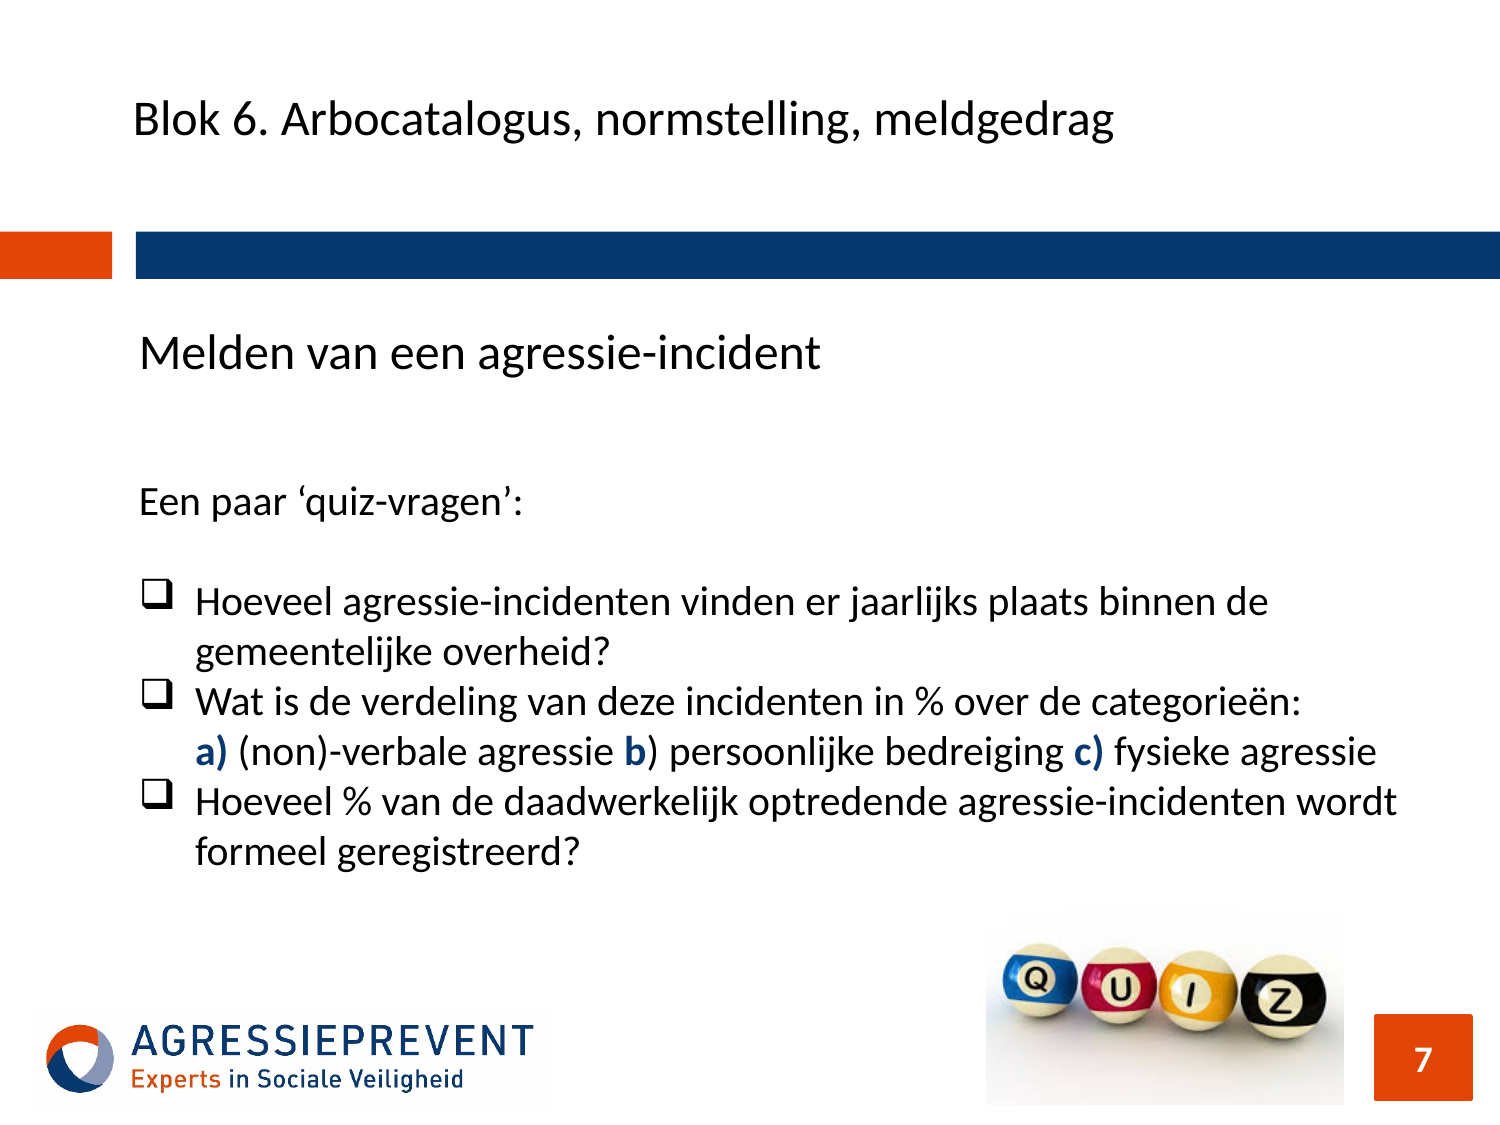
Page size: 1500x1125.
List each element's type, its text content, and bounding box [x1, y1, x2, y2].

picture [985, 853, 1344, 1105]
text_box 7 [1374, 1014, 1473, 1101]
picture [29, 1011, 550, 1109]
text_box Blok 6. Arbocatalogus, normstelling, meldgedrag [118, 78, 1500, 153]
text_box [134, 230, 1500, 281]
text_box Melden van een agressie-incident [123, 311, 1323, 387]
text_box Een paar ‘quiz-vragen’: Hoeveel agressie-incidenten vinden er jaarlijks plaats binnen de gemeentelijke overheid? Wat is de verdeling van deze incidenten in % over de categorieën: a) (non)-verbale agressie b) persoonlijke bedreiging c) fysieke agressie Hoeveel % van de daadwerkelijk optredende agressie-incidenten wordt formeel geregistreerd? [123, 466, 1424, 882]
text_box [0, 230, 114, 281]
